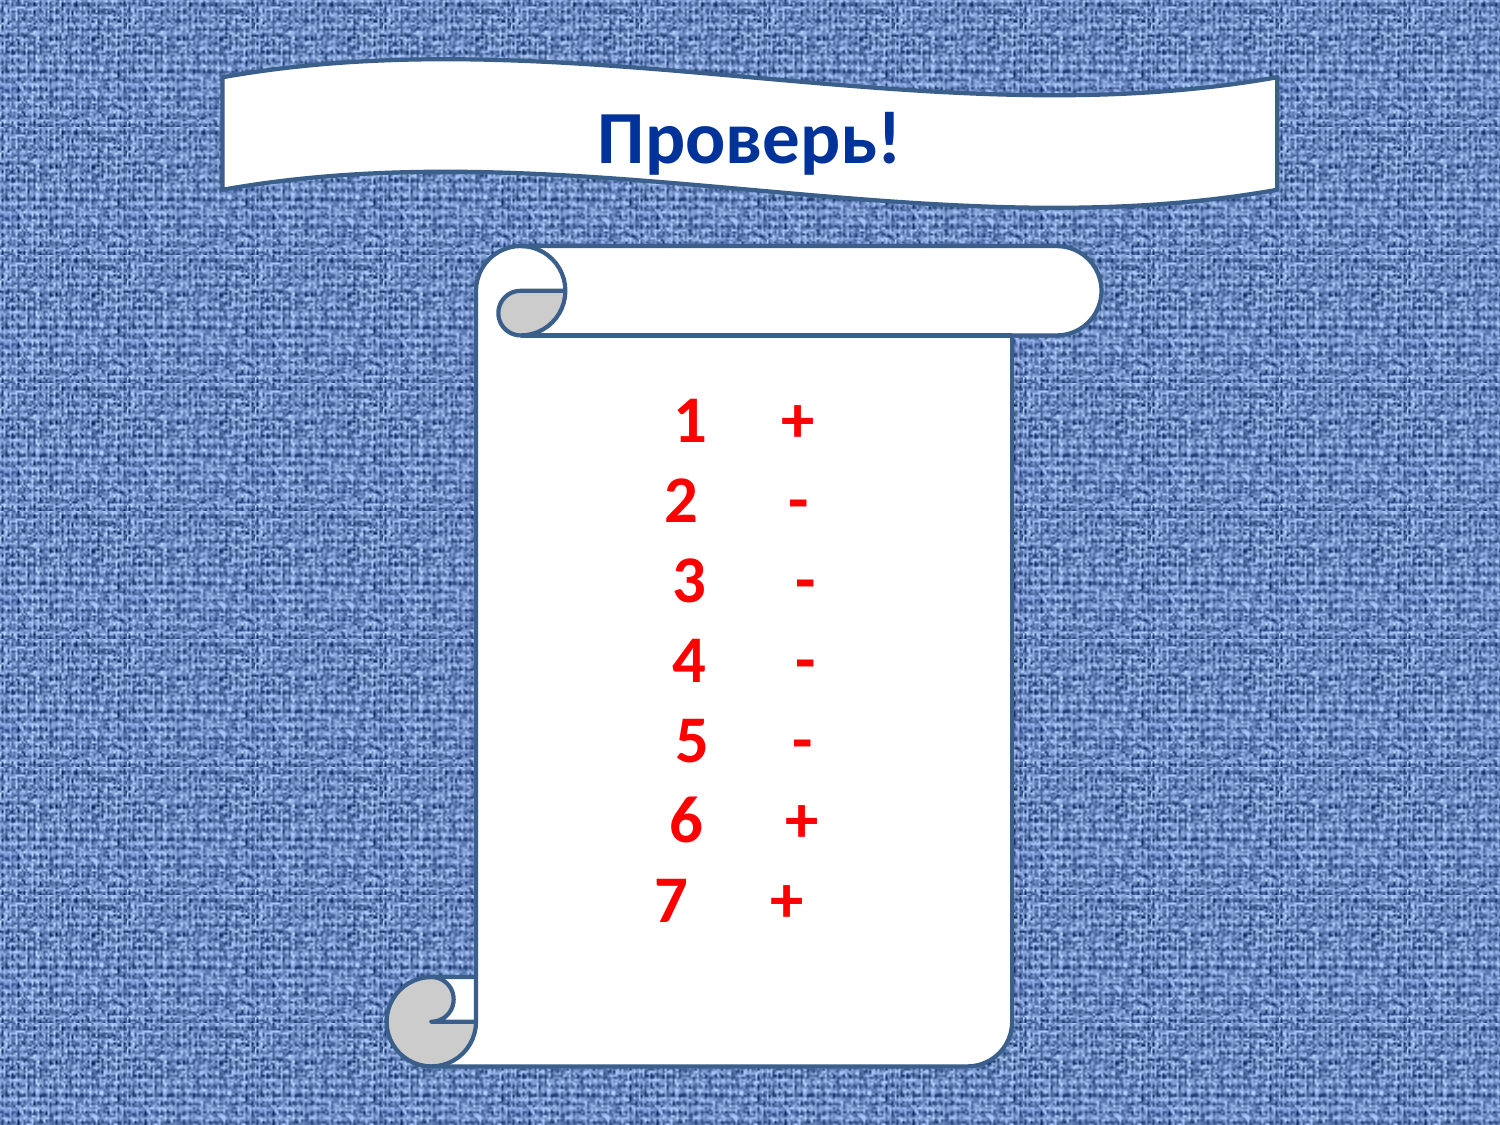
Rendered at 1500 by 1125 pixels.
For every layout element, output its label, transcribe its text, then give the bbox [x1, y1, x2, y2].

text_box 1 + 2 - 3 - 4 - - + + [384, 243, 1104, 1069]
text_box Проверь! [220, 57, 1280, 210]
picture [0, 0, 1500, 1125]
